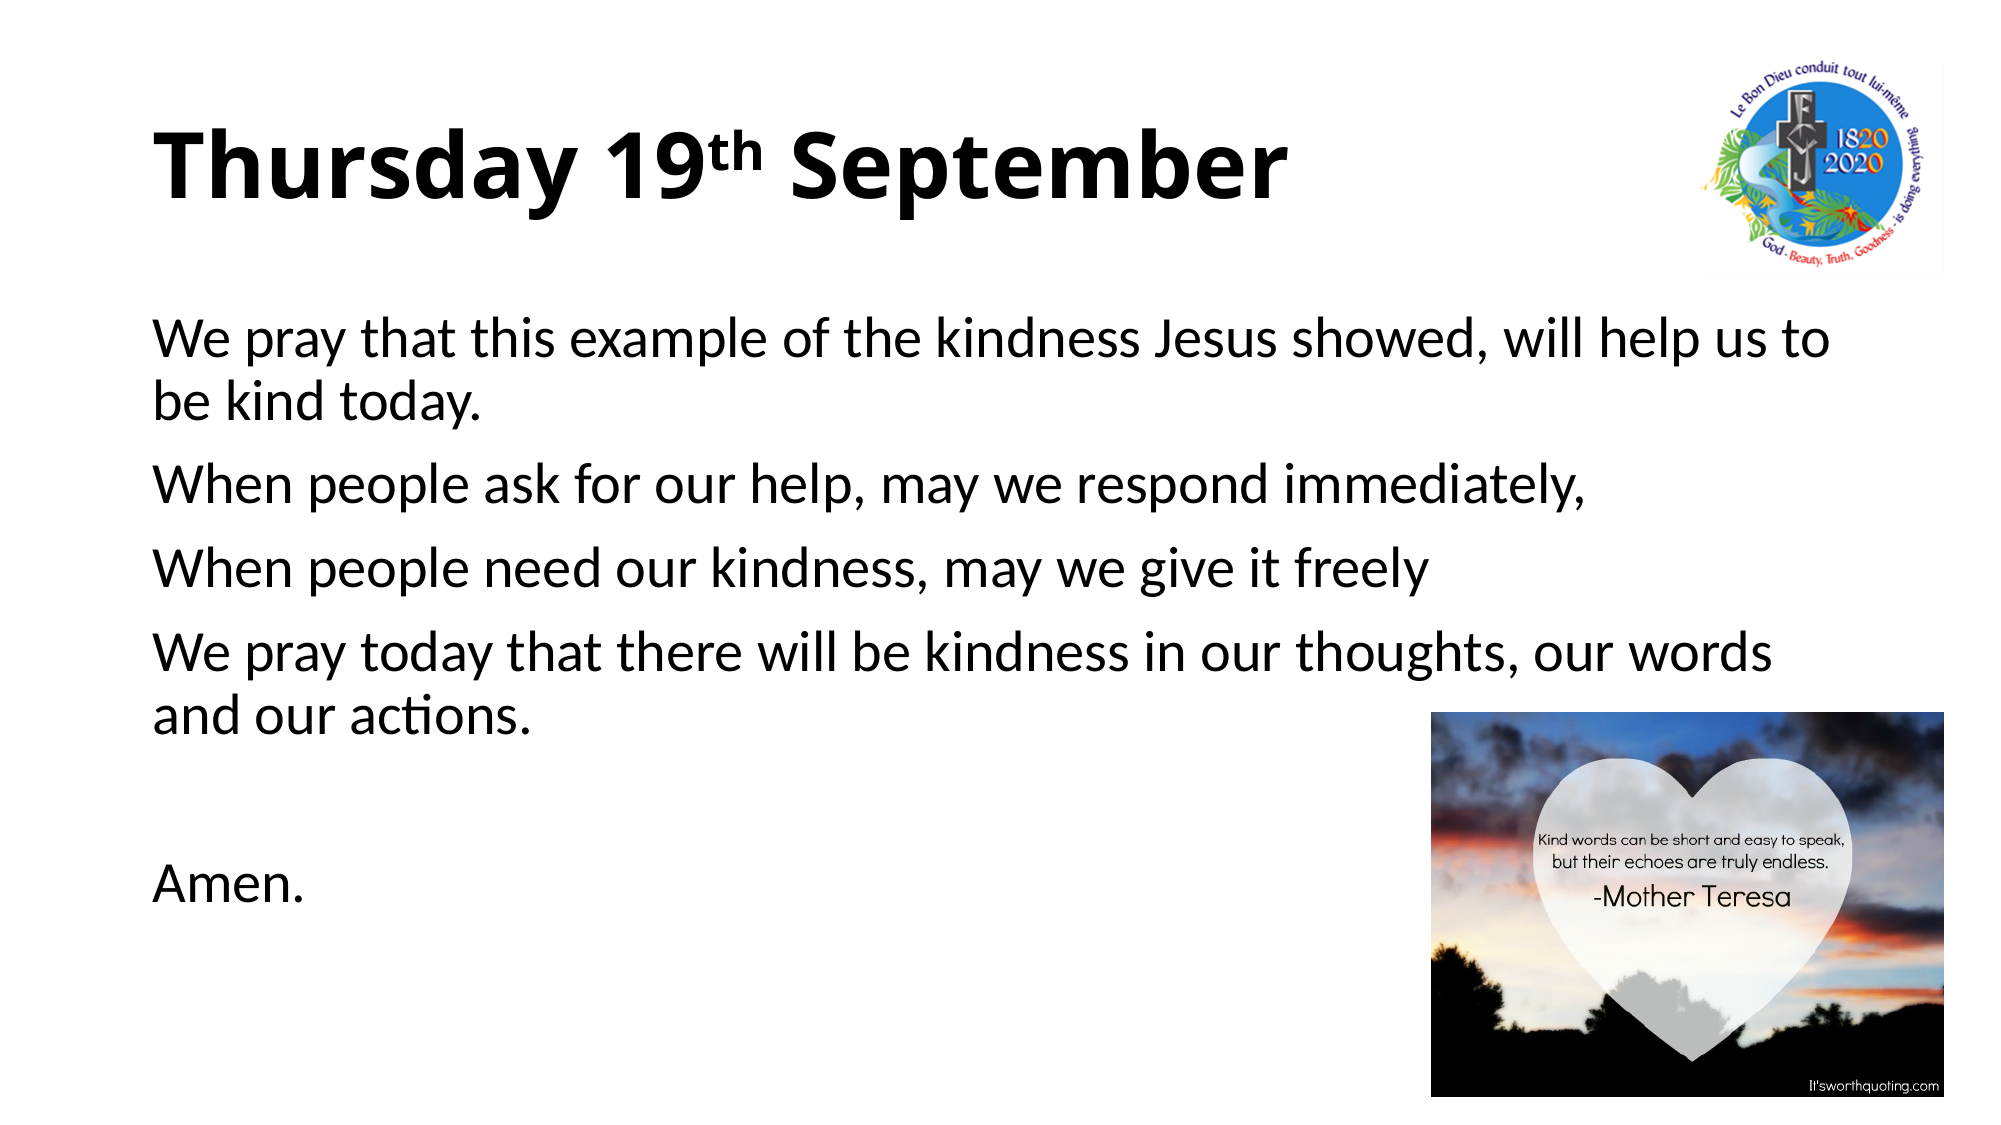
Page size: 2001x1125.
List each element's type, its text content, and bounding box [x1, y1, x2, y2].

picture [1431, 712, 1944, 1097]
picture [1701, 59, 1944, 274]
list We pray that this example of the kindness Jesus showed, will help us to be kind today. When people ask for our help, may we respond immediately, When people need our kindness, may we give it freely We pray today that there will be kindness in our thoughts, our words and our actions. Amen. [137, 299, 1863, 1014]
title Thursday 19th September [137, 59, 1863, 278]
